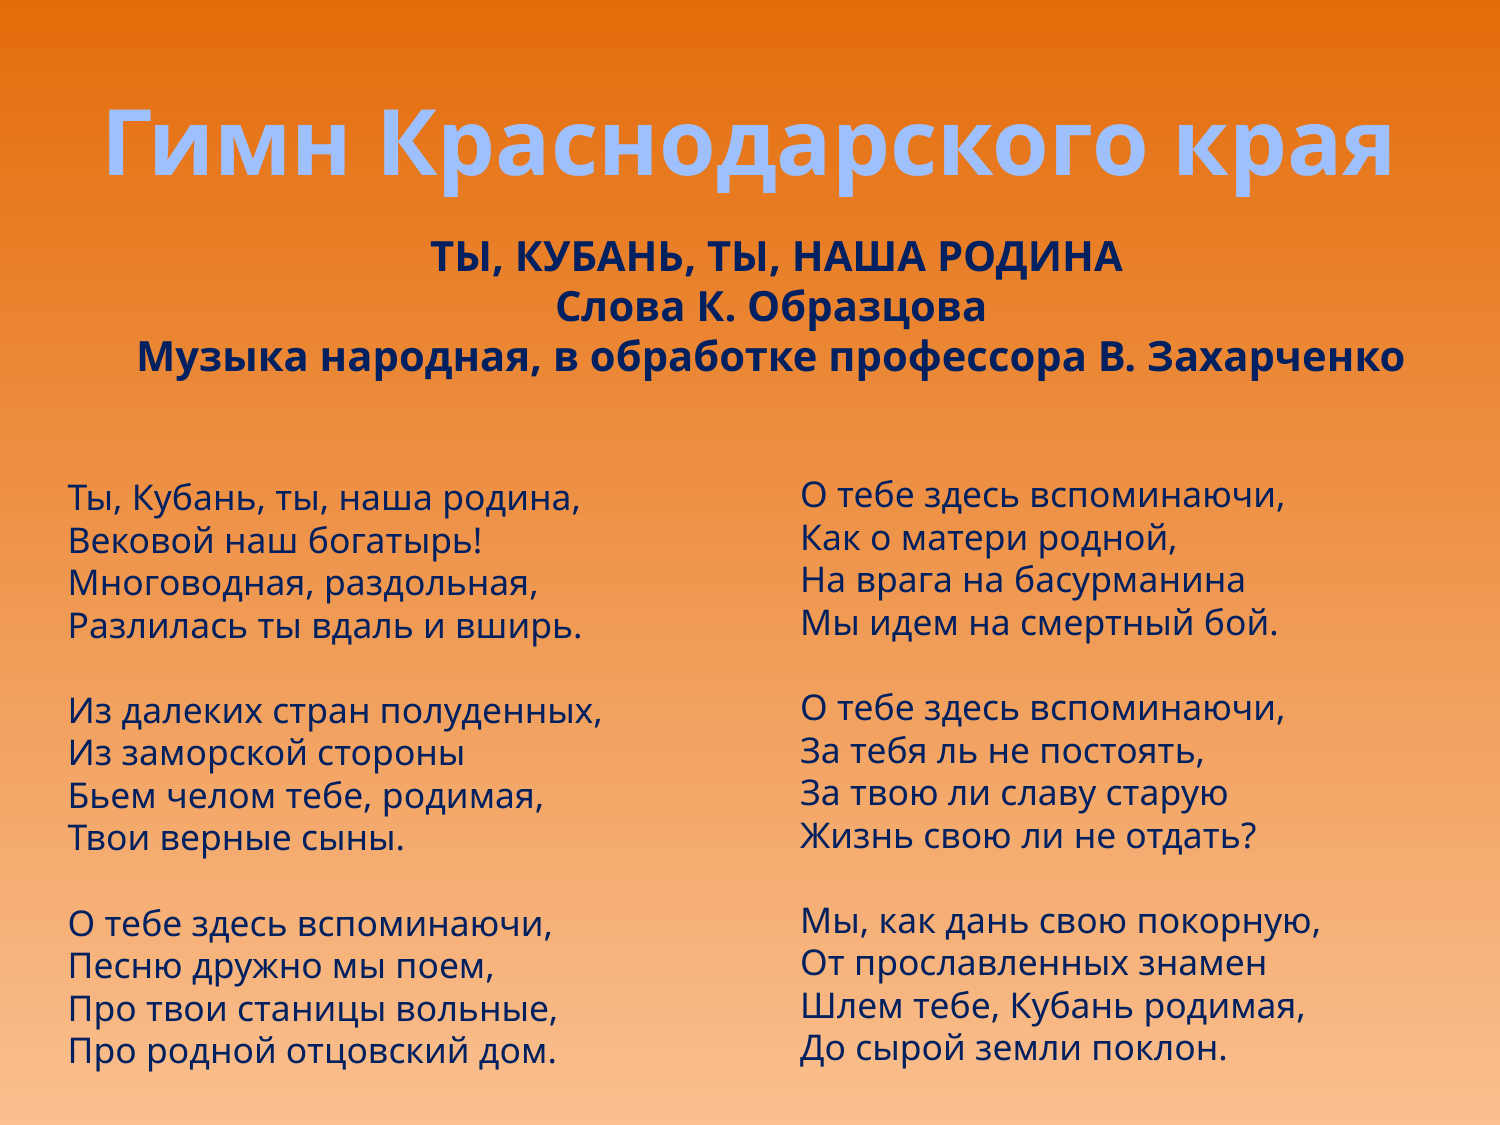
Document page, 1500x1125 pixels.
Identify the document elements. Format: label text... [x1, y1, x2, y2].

text_box О тебе здесь вспоминаючи, Как о матери родной, На врага на басурманина Мы идем на смертный бой. О тебе здесь вспоминаючи, За тебя ль не постоять, За твою ли славу старую Жизнь свою ли не отдать? Мы, как дань свою покорную, От прославленных знамен Шлем тебе, Кубань родимая, До сырой земли поклон. [785, 487, 1483, 1076]
title Гимн Краснодарского края [75, 45, 1425, 221]
text_box Ты, Кубань, ты, наша родина, Вековой наш богатырь! Многоводная, раздольная, Разлилась ты вдаль и вширь. Из далеких стран полуденных, Из заморской стороны Бьем челом тебе, родимая, Твои верные сыны. О тебе здесь вспоминаючи, Песню дружно мы поем, Про твои станицы вольные, Про родной отцовский дом. [53, 487, 803, 1078]
text_box ТЫ, КУБАНЬ, ТЫ, НАША РОДИНА Слова К. Образцова Музыка народная, в обработке профессора В. Захарченко [53, 221, 1500, 487]
